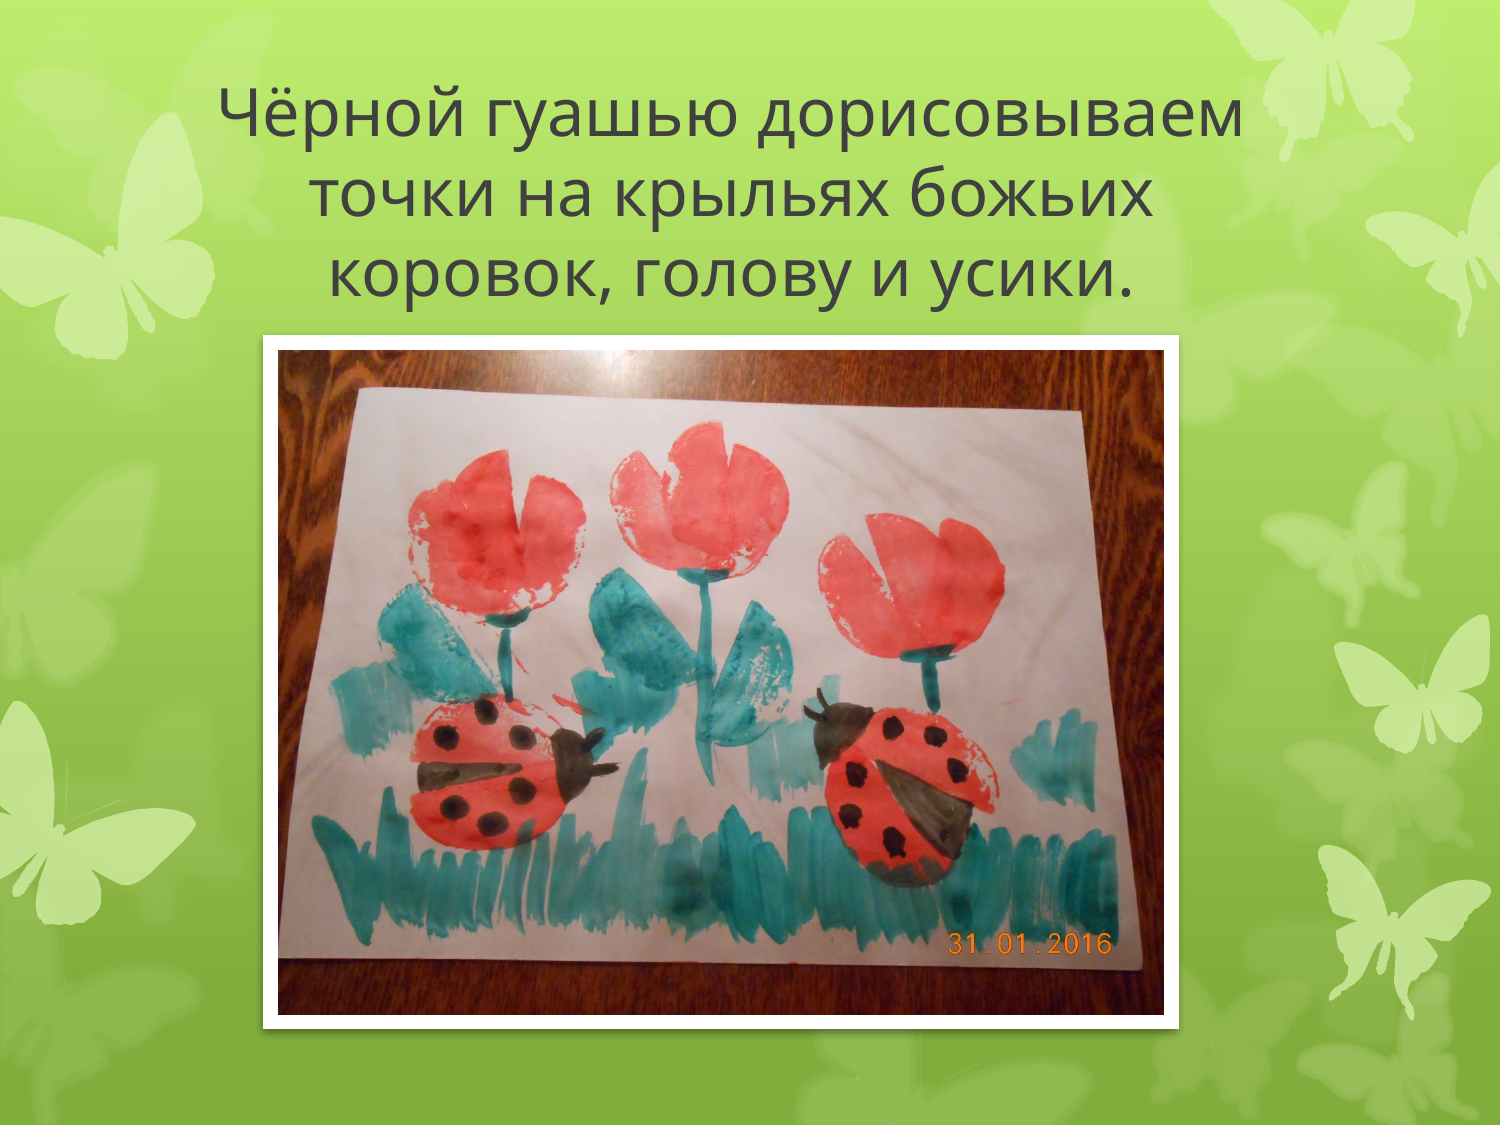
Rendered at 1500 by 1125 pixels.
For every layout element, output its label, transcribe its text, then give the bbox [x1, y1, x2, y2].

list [276, 349, 1165, 1016]
title Чёрной гуашью дорисовываем точки на крыльях божьих коровок, голову и усики. [147, 113, 1317, 266]
